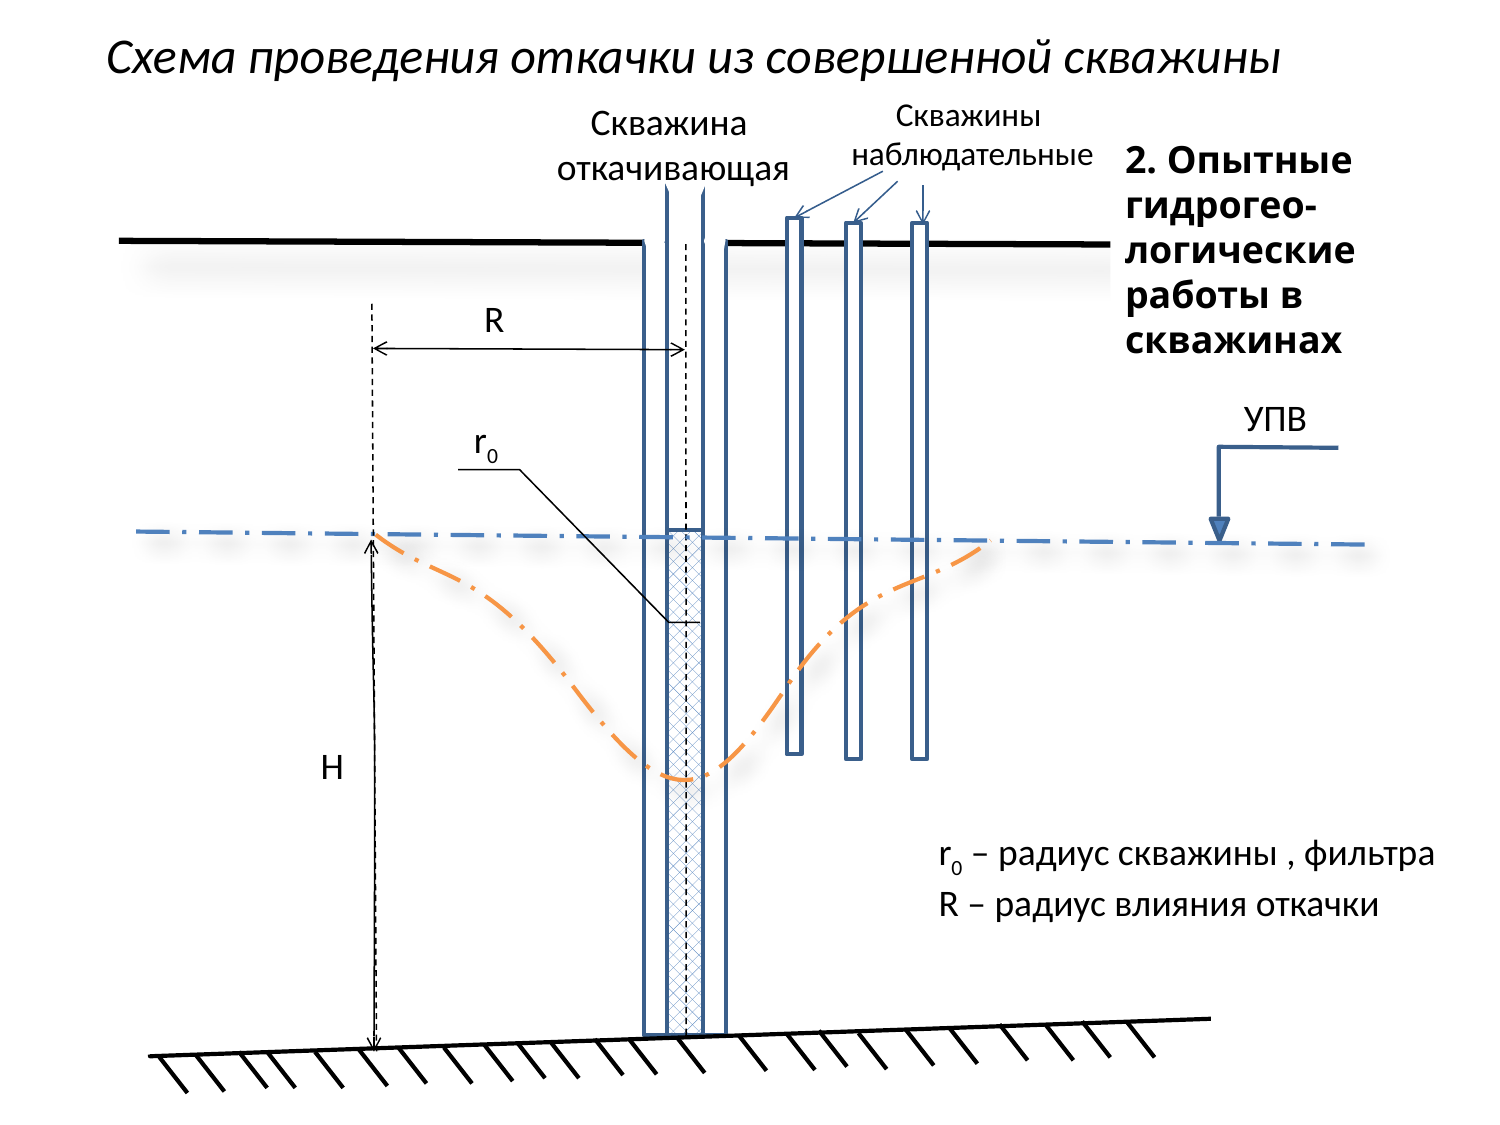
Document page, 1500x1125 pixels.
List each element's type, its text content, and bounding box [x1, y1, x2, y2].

text_box [466, 468, 581, 531]
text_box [793, 170, 884, 219]
text_box [941, 240, 1110, 248]
text_box [372, 824, 376, 1018]
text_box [135, 531, 1369, 781]
text_box [118, 237, 642, 246]
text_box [643, 152, 727, 531]
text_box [853, 180, 898, 223]
text_box Схема проведения откачки из совершенной скважины [91, 16, 1467, 92]
text_box [910, 259, 929, 531]
text_box 2. Опытные гидрогео-логические работы в скважинах [1110, 128, 1489, 368]
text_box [643, 824, 727, 1018]
text_box [1216, 444, 1339, 517]
text_box [804, 240, 810, 247]
text_box [770, 240, 785, 247]
text_box [785, 216, 804, 531]
text_box R [469, 287, 528, 348]
text_box [373, 341, 643, 356]
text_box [149, 1018, 1212, 1094]
text_box r0 [459, 409, 513, 475]
text_box Скважина откачивающая [542, 92, 806, 196]
text_box r0 – радиус скважины , фильтра R – радиус влияния откачки [923, 820, 1451, 932]
text_box [1208, 516, 1231, 531]
text_box [374, 824, 378, 1018]
text_box Скважины наблюдательные [836, 92, 1109, 180]
text_box [844, 261, 863, 531]
text_box УПВ [1228, 386, 1323, 446]
text_box [371, 301, 375, 531]
